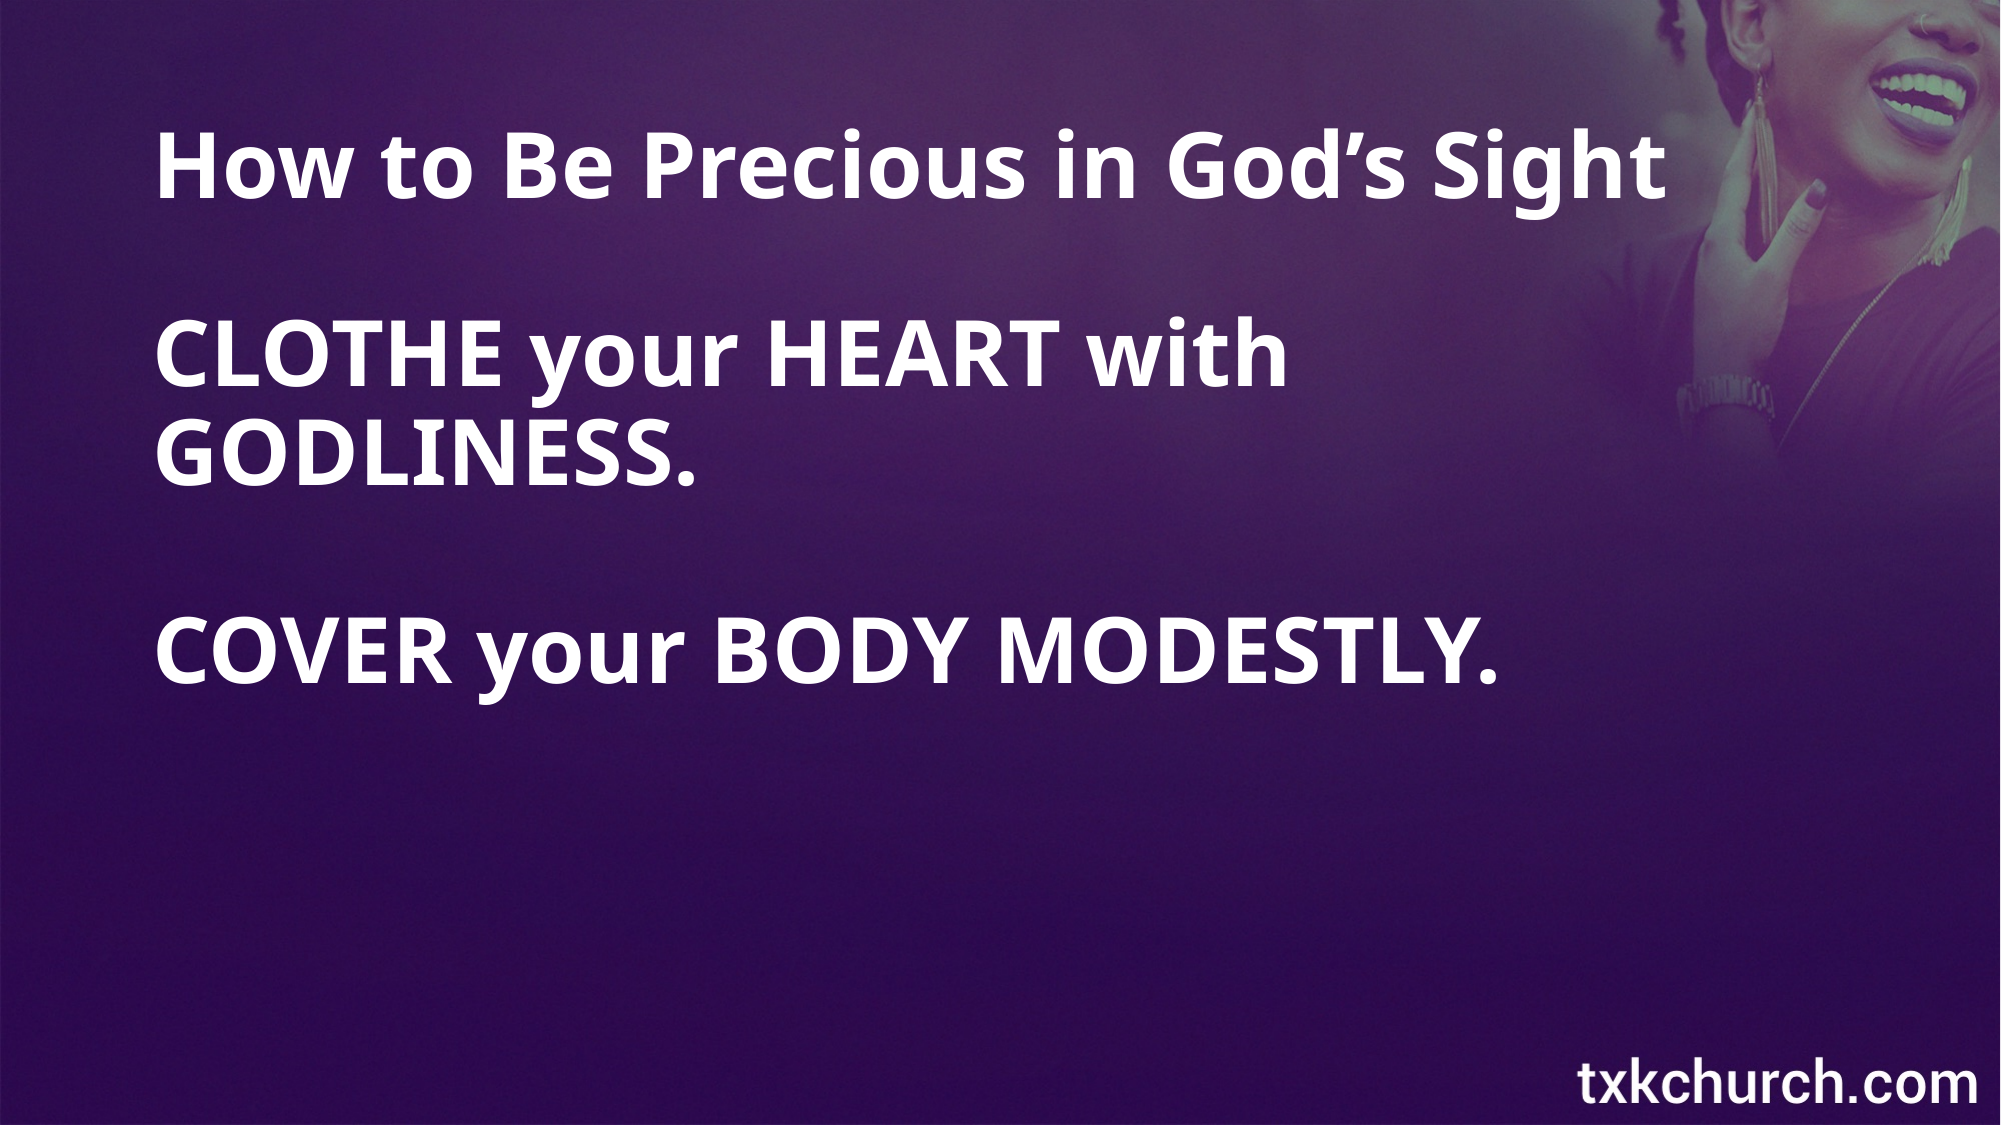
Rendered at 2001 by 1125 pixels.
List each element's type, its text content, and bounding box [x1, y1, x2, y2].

list CLOTHE your HEART with GODLINESS. COVER your BODY MODESTLY. [137, 299, 1863, 1014]
title How to Be Precious in God’s Sight [137, 59, 1863, 278]
picture [0, 0, 2001, 1125]
